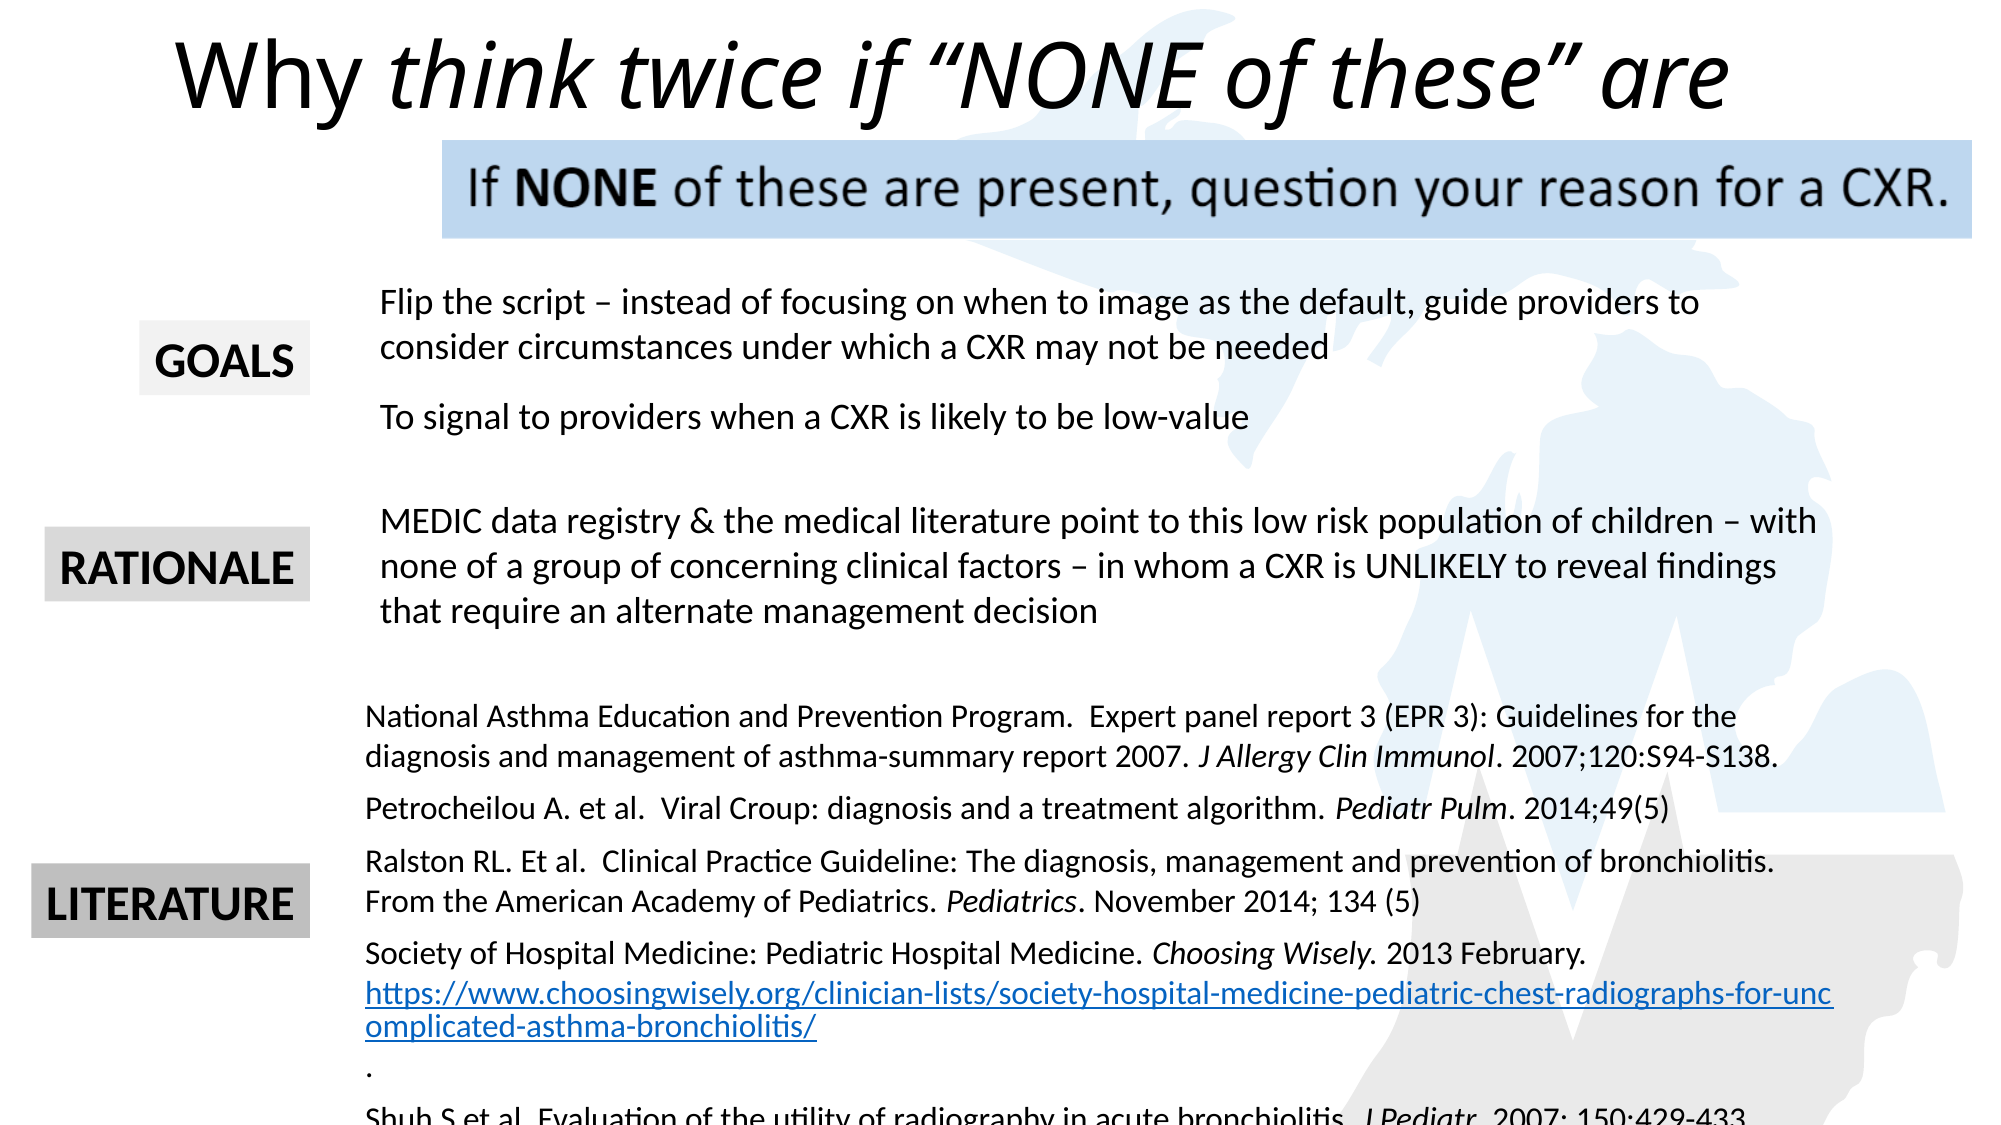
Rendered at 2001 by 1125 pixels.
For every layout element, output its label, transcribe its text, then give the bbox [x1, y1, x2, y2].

text_box Flip the script – instead of focusing on when to image as the default, guide providers to consider circumstances under which a CXR may not be needed To signal to providers when a CXR is likely to be low-value [365, 269, 1840, 445]
text_box GOALS [139, 320, 310, 396]
text_box LITERATURE [31, 863, 310, 938]
text_box MEDIC data registry & the medical literature point to this low risk population of children – with none of a group of concerning clinical factors – in whom a CXR is UNLIKELY to reveal findings that require an alternate management decision [365, 488, 1840, 639]
text_box RATIONALE [44, 526, 310, 602]
text_box National Asthma Education and Prevention Program. Expert panel report 3 (EPR 3): Guidelines for the diagnosis and management of asthma-summary report 2007. J Allergy Clin Immunol. 2007;120:S94-S138. Petrocheilou A. et al. Viral Croup: diagnosis and a treatment algorithm. Pediatr Pulm. 2014;49(5) Ralston RL. Et al. Clinical Practice Guideline: The diagnosis, management and prevention of bronchiolitis. From the American Academy of Pediatrics. Pediatrics. November 2014; 134 (5) Society of Hospital Medicine: Pediatric Hospital Medicine. Choosing Wisely. 2013 February. https://www.choosingwisely.org/clinician-lists/society-hospital-medicine-pediatric-chest-radiographs-for-uncomplicated-asthma-bronchiolitis/. Shuh S et al. Evaluation of the utility of radiography in acute bronchiolitis. J Pediatr. 2007; 150:429-433 [350, 686, 1866, 1111]
picture [441, 140, 1972, 240]
text_box Why think twice if “NONE of these” are present? [44, 21, 1863, 128]
